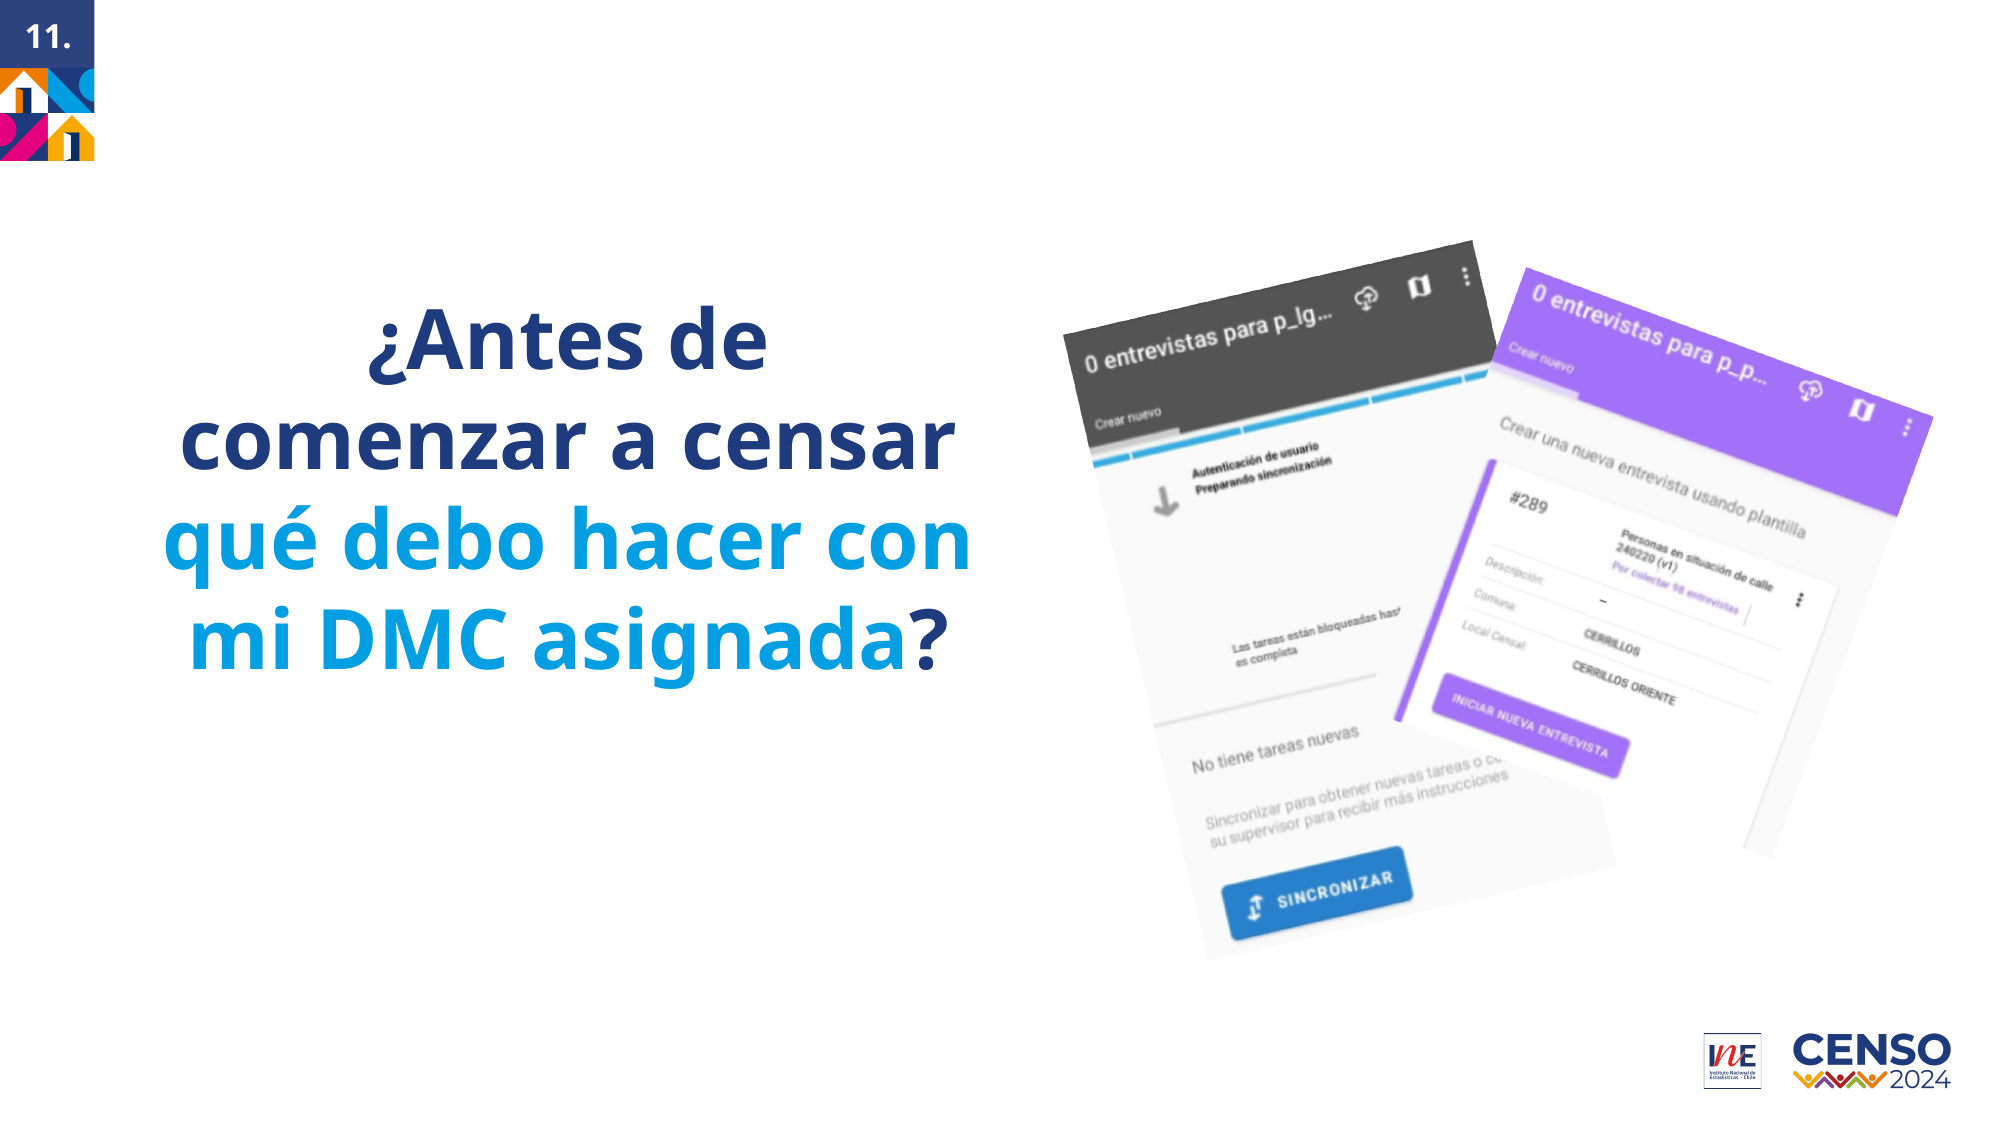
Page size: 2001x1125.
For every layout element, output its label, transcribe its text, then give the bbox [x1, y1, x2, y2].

picture [1784, 1024, 1956, 1094]
list 11. [0, 9, 96, 66]
picture [0, 68, 94, 161]
text_box ¿Antes de comenzar a censar qué debo hacer con mi DMC asignada? ​ [142, 279, 995, 753]
picture [1064, 241, 1933, 960]
